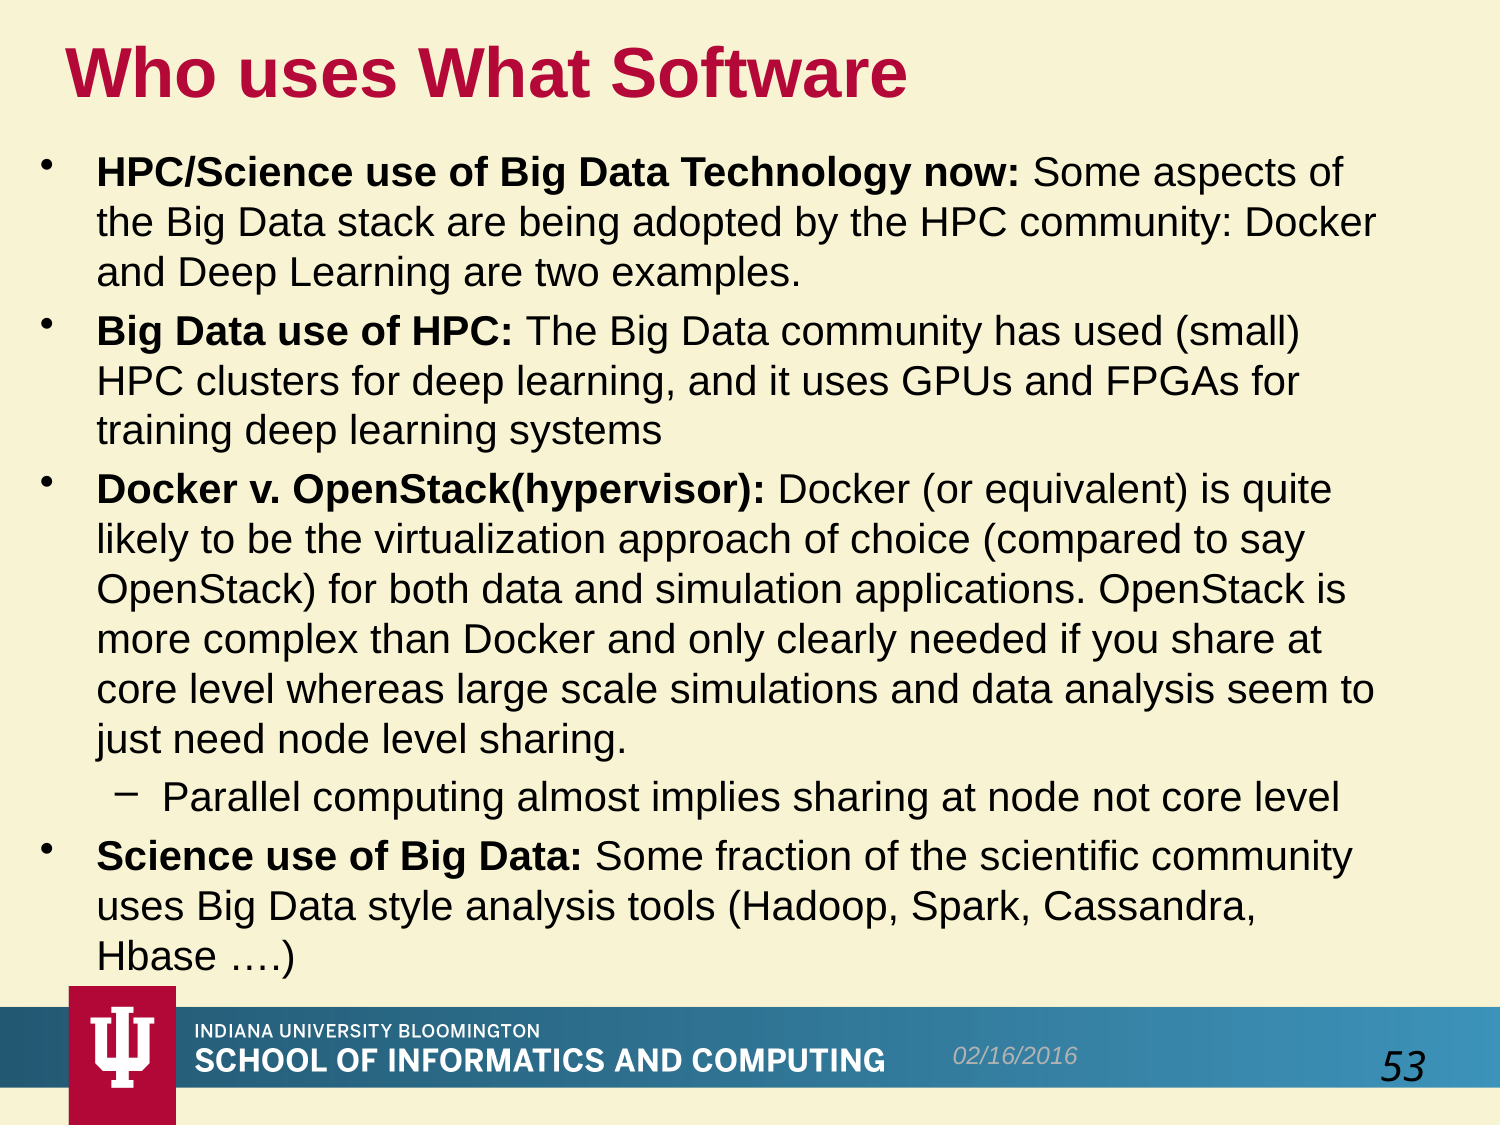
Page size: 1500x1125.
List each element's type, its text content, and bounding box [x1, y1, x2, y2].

slide_number 53 [1365, 1032, 1474, 1081]
picture [0, 986, 1500, 1125]
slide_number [937, 1024, 1275, 1085]
list HPC/Science use of Big Data Technology now: Some aspects of the Big Data stack are being adopted by the HPC community: Docker and Deep Learning are two examples. Big Data use of HPC: The Big Data community has used (small) HPC clusters for deep learning, and it uses GPUs and FPGAs for training deep learning systems Docker v. OpenStack(hypervisor): Docker (or equivalent) is quite likely to be the virtualization approach of choice (compared to say OpenStack) for both data and simulation applications. OpenStack is more complex than Docker and only clearly needed if you share at core level whereas large scale simulations and data analysis seem to just need node level sharing. Parallel computing almost implies sharing at node not core level Science use of Big Data: Some fraction of the scientific community uses Big Data style analysis tools (Hadoop, Spark, Cassandra, Hbase ….) [24, 137, 1400, 800]
title Who uses What Software [50, 18, 1425, 119]
